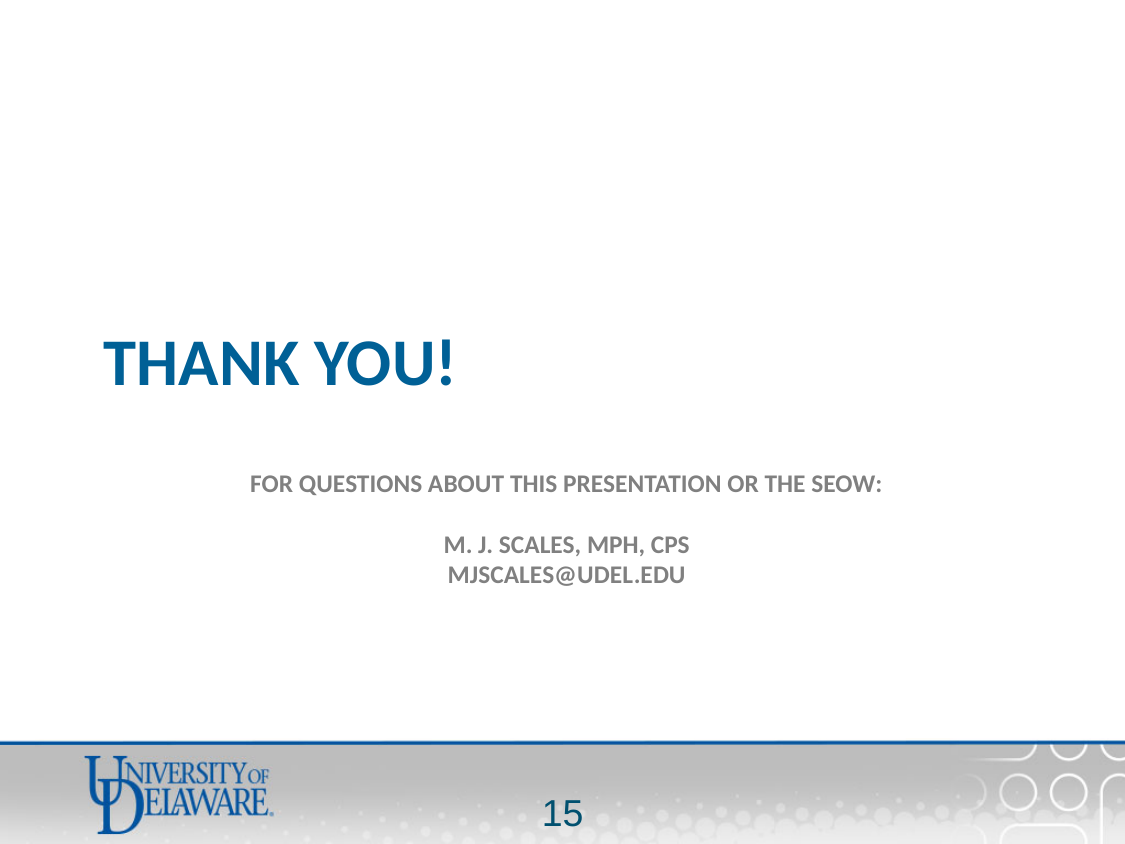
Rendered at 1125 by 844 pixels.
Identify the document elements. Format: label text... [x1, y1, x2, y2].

slide_number 14 [431, 782, 694, 828]
list Thank you! [88, 221, 1046, 407]
title For questions about this presentation or the seow: M. J. Scales, MPH, CPS mjscales@udel.edu [88, 459, 1046, 597]
picture [0, 0, 1125, 844]
